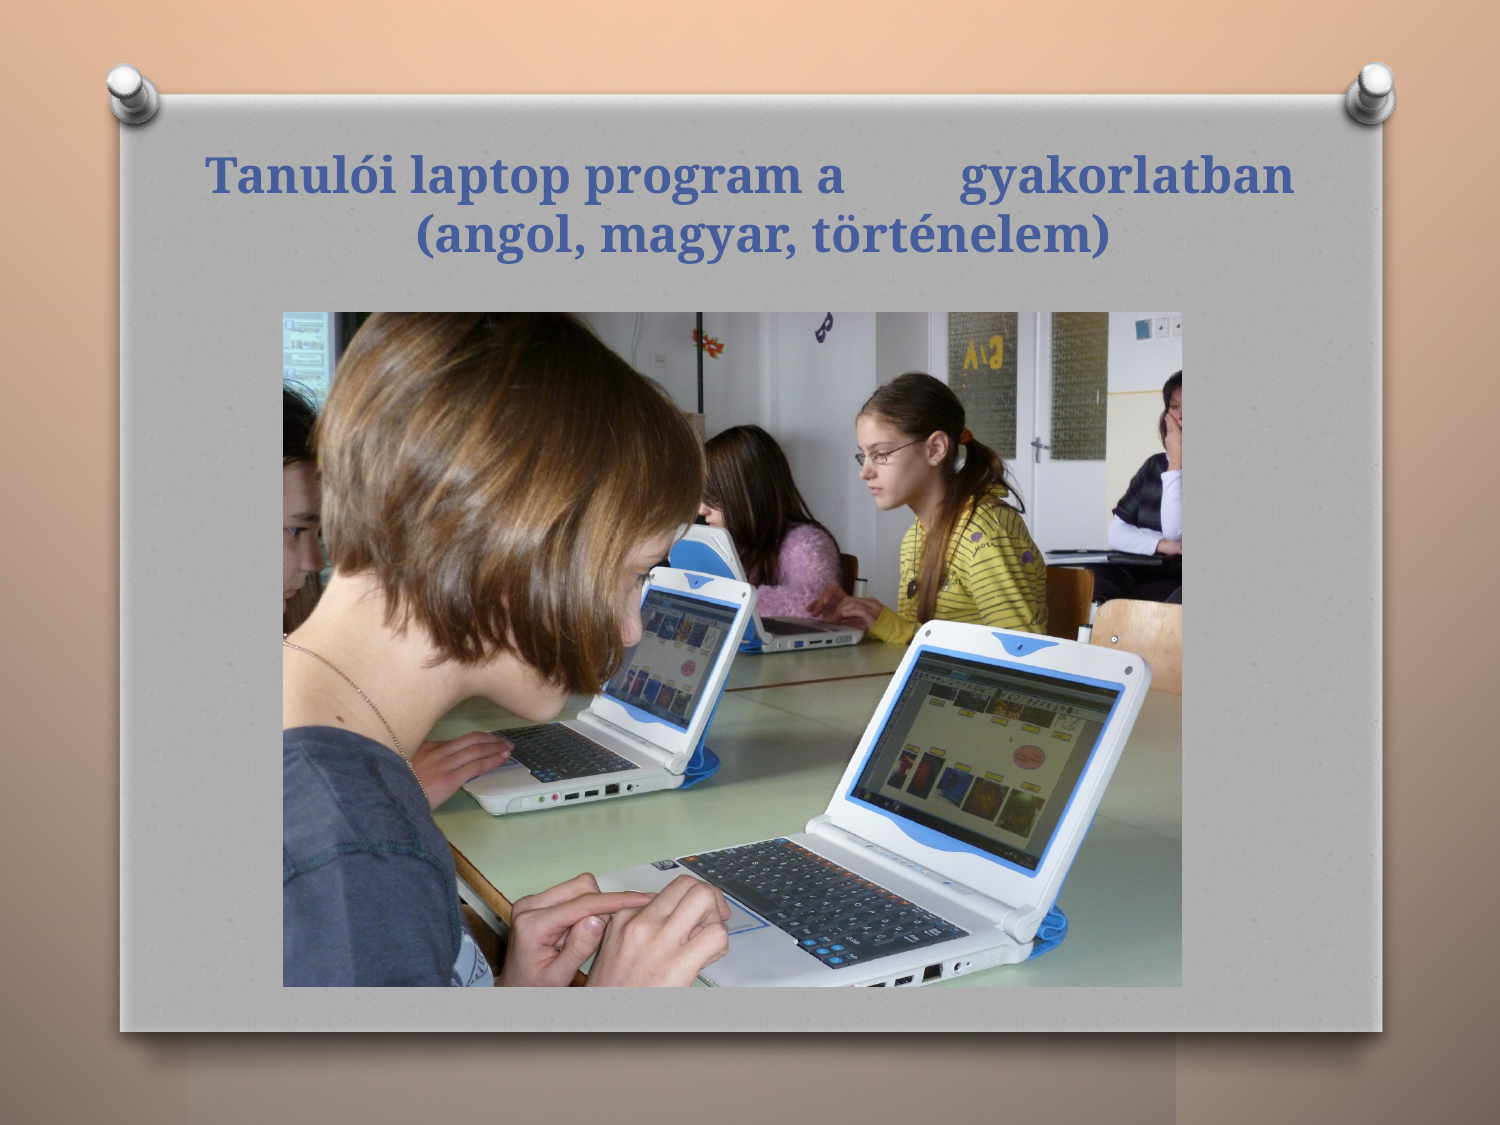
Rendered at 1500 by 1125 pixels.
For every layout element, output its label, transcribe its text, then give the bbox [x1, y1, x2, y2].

picture [283, 312, 1182, 987]
picture [75, 29, 198, 153]
picture [1317, 35, 1439, 156]
title Tanulói laptop program a gyakorlatban (angol, magyar, történelem) [179, 134, 1323, 332]
